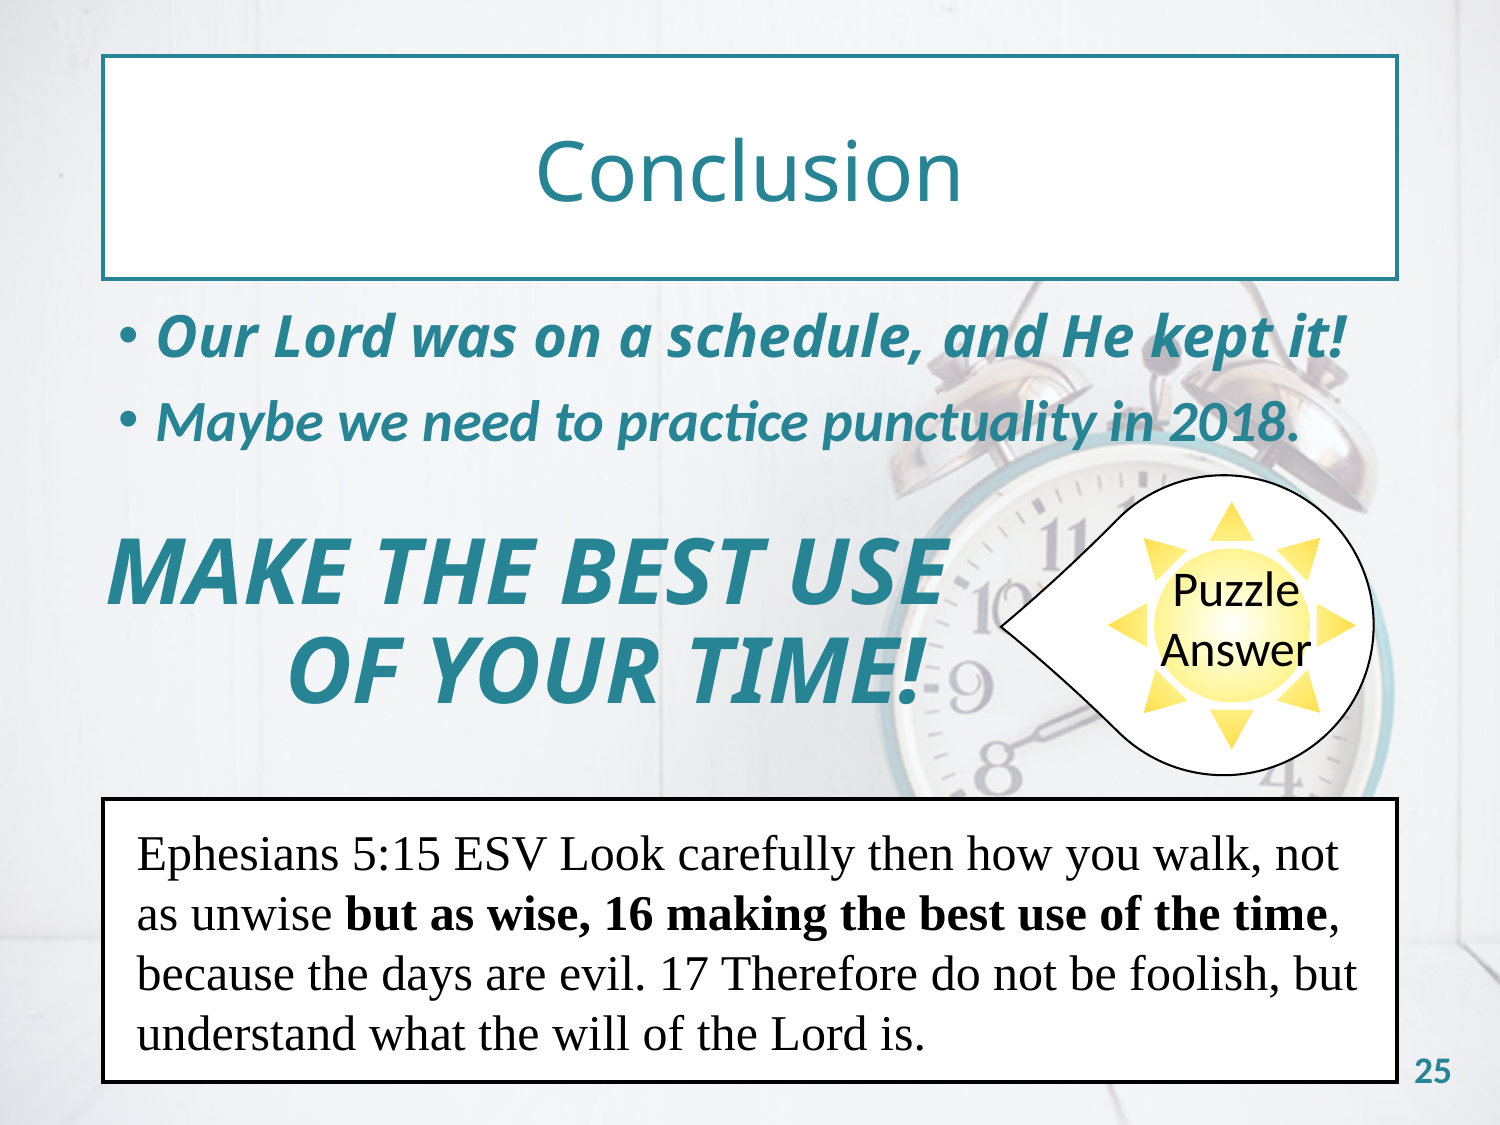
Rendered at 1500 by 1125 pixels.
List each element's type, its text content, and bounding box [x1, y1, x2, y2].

list Our Lord was on a schedule, and He kept it! Maybe we need to practice punctuality in 2018. [103, 299, 1397, 798]
text_box [1144, 537, 1181, 548]
text_box [1181, 684, 1282, 703]
text_box MAKE THE BEST USE OF YOUR TIME! [87, 517, 965, 731]
text_box Conclusion [102, 55, 1398, 280]
text_box [1368, 584, 1374, 667]
text_box 25 [1266, 1038, 1467, 1099]
text_box [1144, 684, 1188, 713]
picture [0, 0, 1500, 1125]
text_box [1275, 684, 1320, 713]
text_box [1282, 537, 1320, 548]
text_box [1000, 475, 1362, 776]
text_box [1209, 501, 1254, 541]
text_box Ephesians 5:15 ESV Look carefully then how you walk, not as unwise but as wise, 16 making the best use of the time, because the days are evil. 17 Therefore do not be foolish, but understand what the will of the Lord is. [102, 798, 1398, 1083]
text_box Puzzle Answer [1105, 548, 1368, 684]
text_box [1209, 709, 1254, 749]
